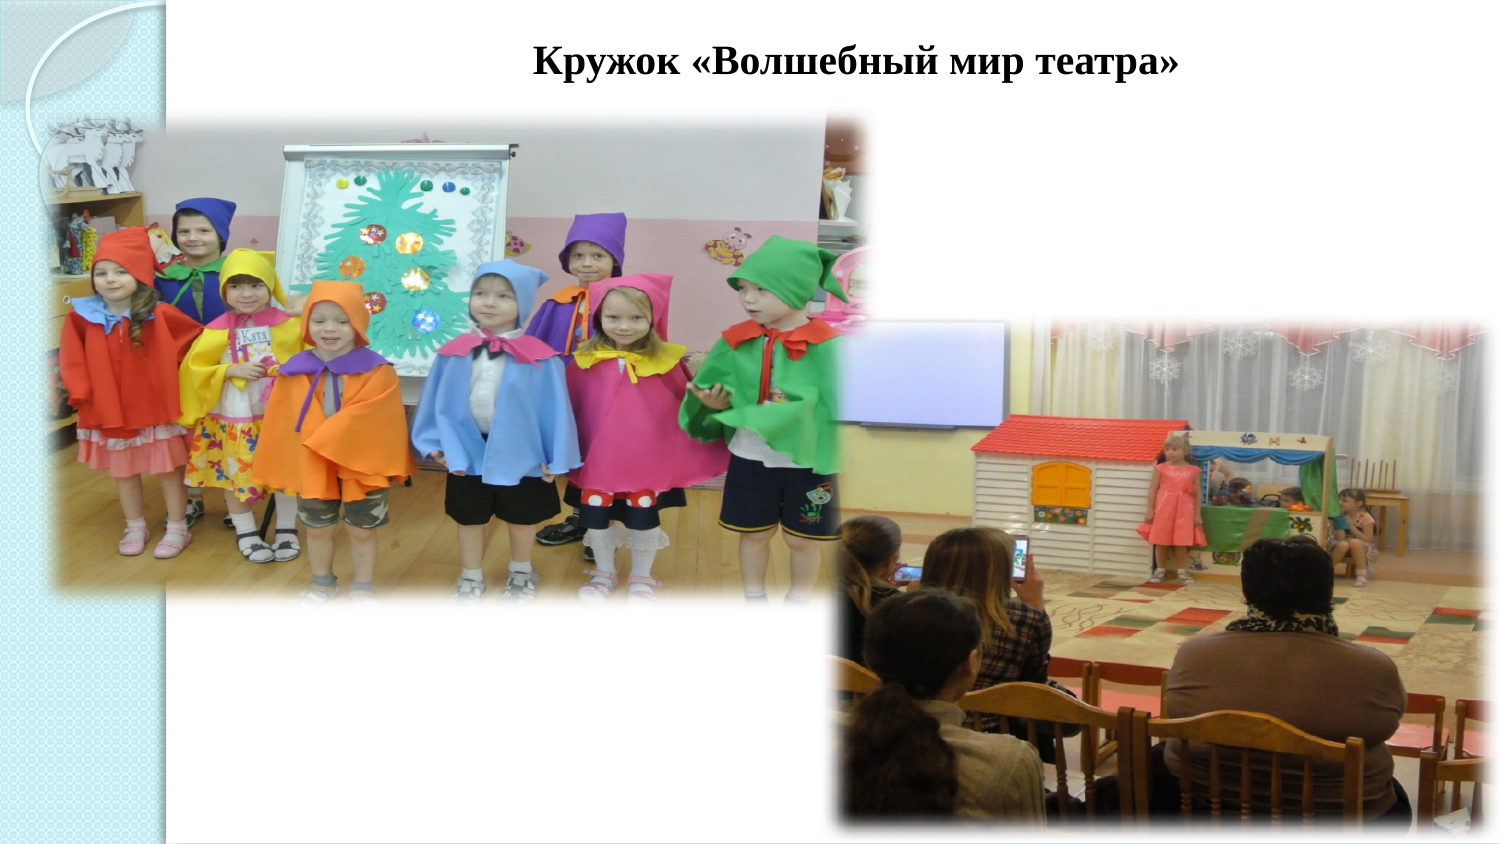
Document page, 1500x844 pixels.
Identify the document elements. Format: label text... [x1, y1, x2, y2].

picture [34, 105, 1500, 844]
text_box Кружок «Волшебный мир театра» [410, 26, 1266, 90]
